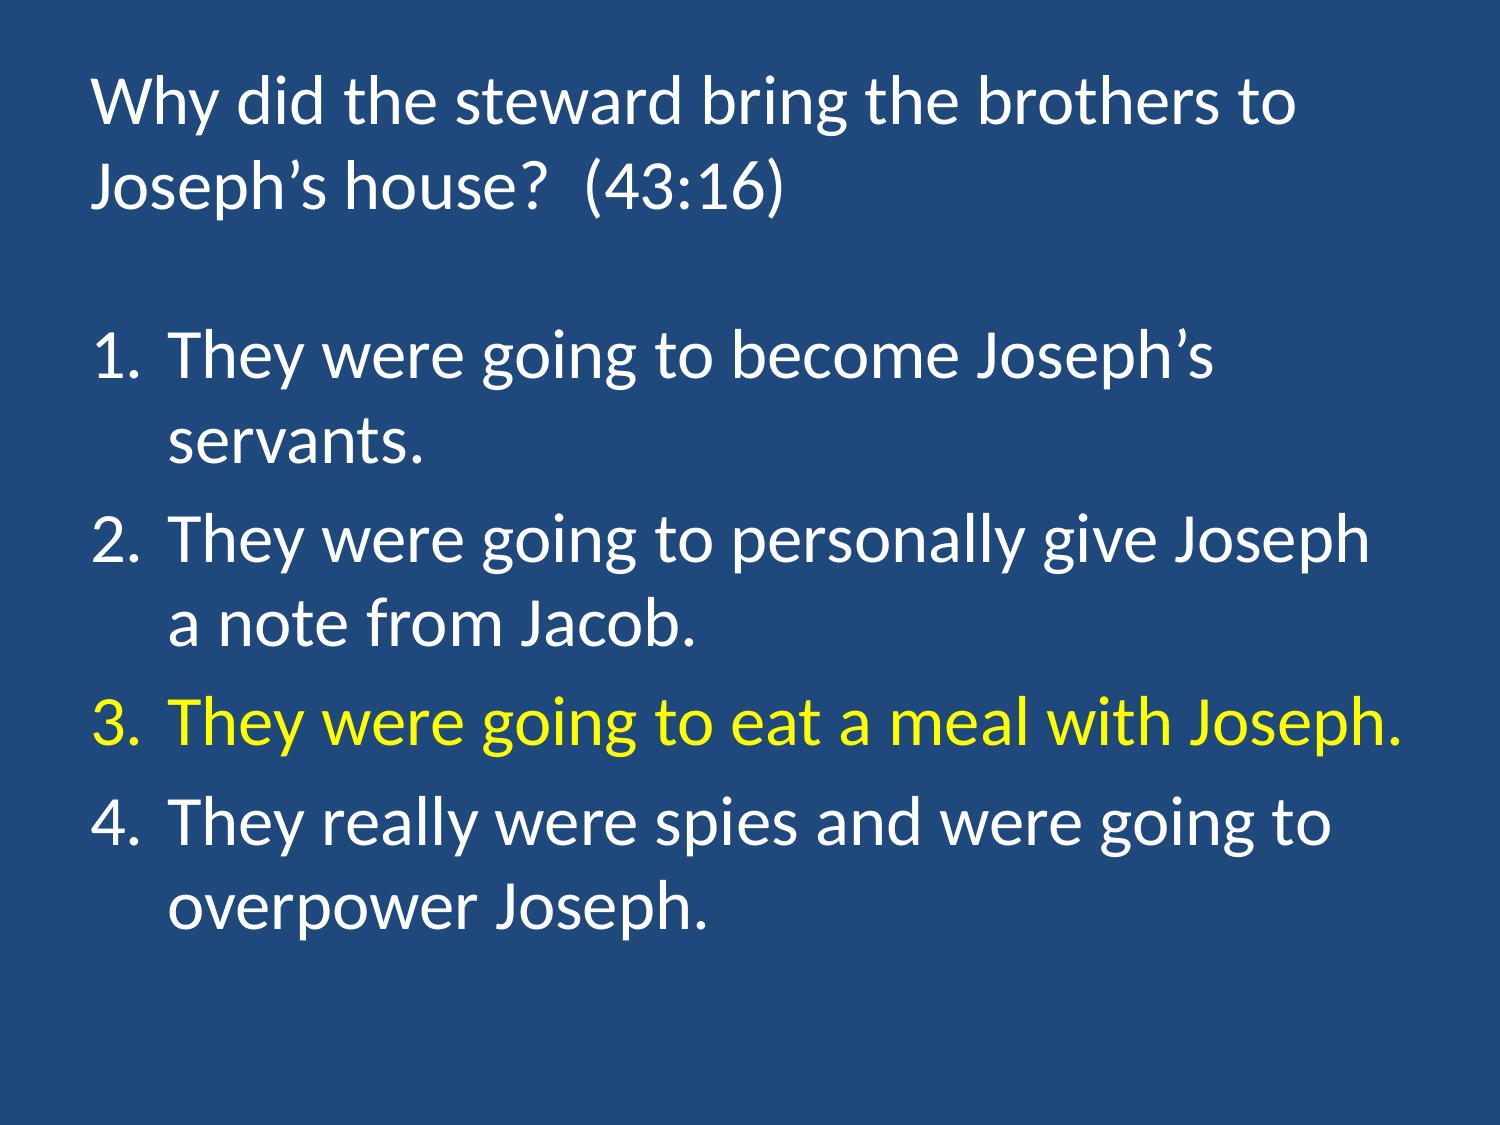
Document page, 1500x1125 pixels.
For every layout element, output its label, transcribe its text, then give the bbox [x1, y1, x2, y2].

title Why did the steward bring the brothers to Joseph’s house? (43:16) [75, 45, 1425, 233]
list They were going to become Joseph’s servants. They were going to personally give Joseph a note from Jacob. They were going to eat a meal with Joseph. They really were spies and were going to overpower Joseph. [75, 299, 1425, 1005]
